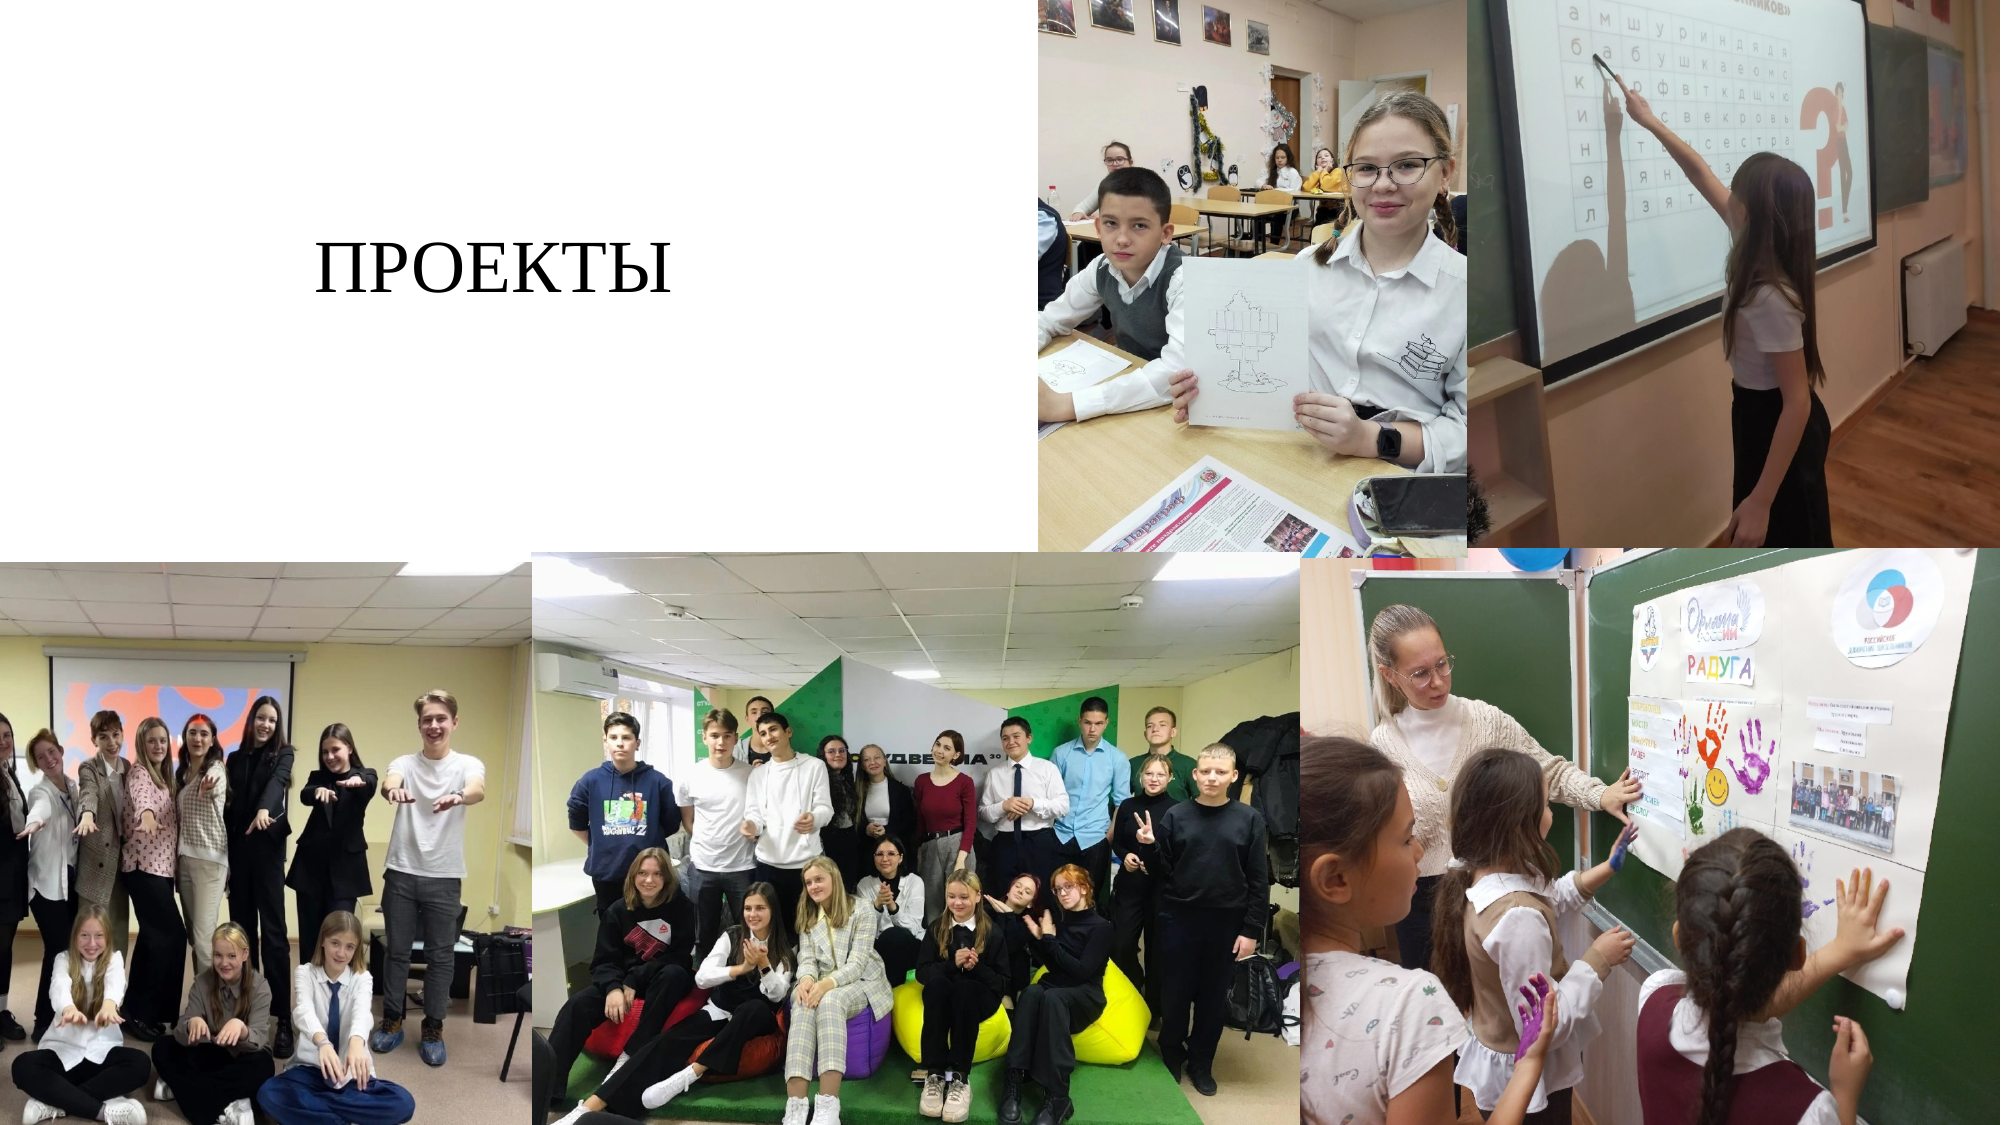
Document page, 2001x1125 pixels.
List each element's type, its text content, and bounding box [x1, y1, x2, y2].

title ПРОЕКТЫ [299, 159, 763, 378]
picture [0, 0, 2000, 1125]
